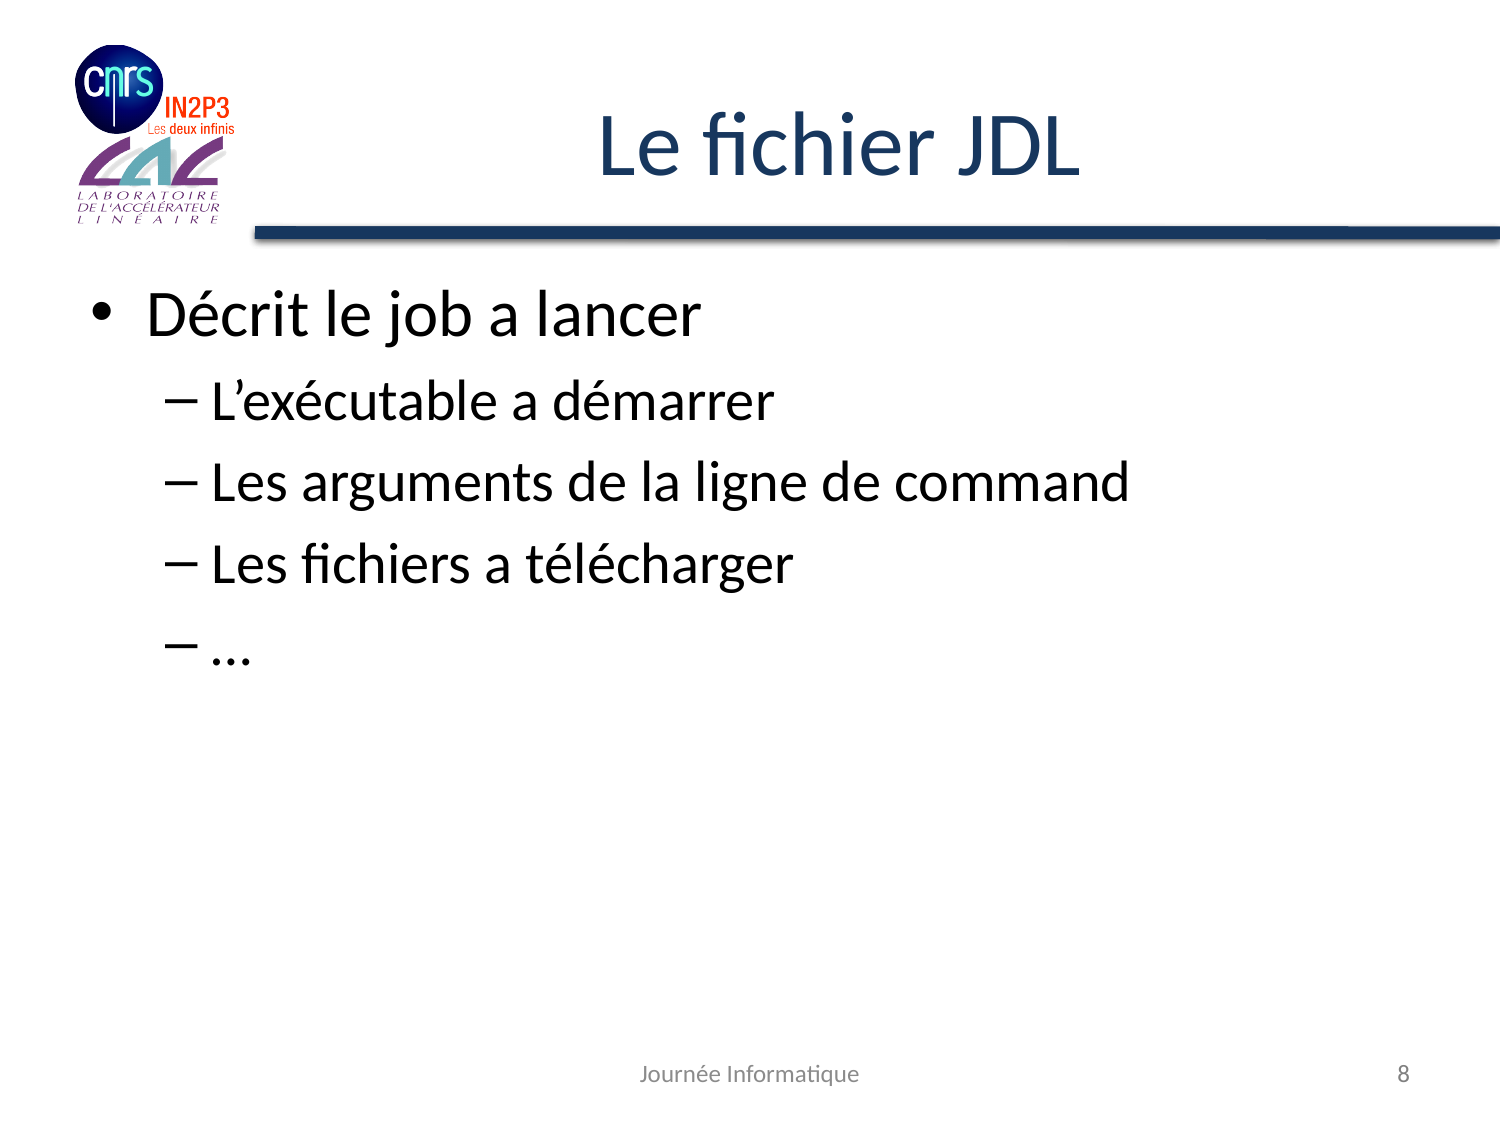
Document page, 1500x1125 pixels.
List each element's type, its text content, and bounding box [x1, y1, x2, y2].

list Décrit le job a lancer L’exécutable a démarrer Les arguments de la ligne de command Les fichiers a télécharger … [75, 262, 1425, 1005]
title Le fichier JDL [255, 45, 1425, 233]
slide_number 8 [1074, 1042, 1425, 1103]
footer Journée Informatique [512, 1042, 988, 1103]
picture [75, 45, 234, 226]
